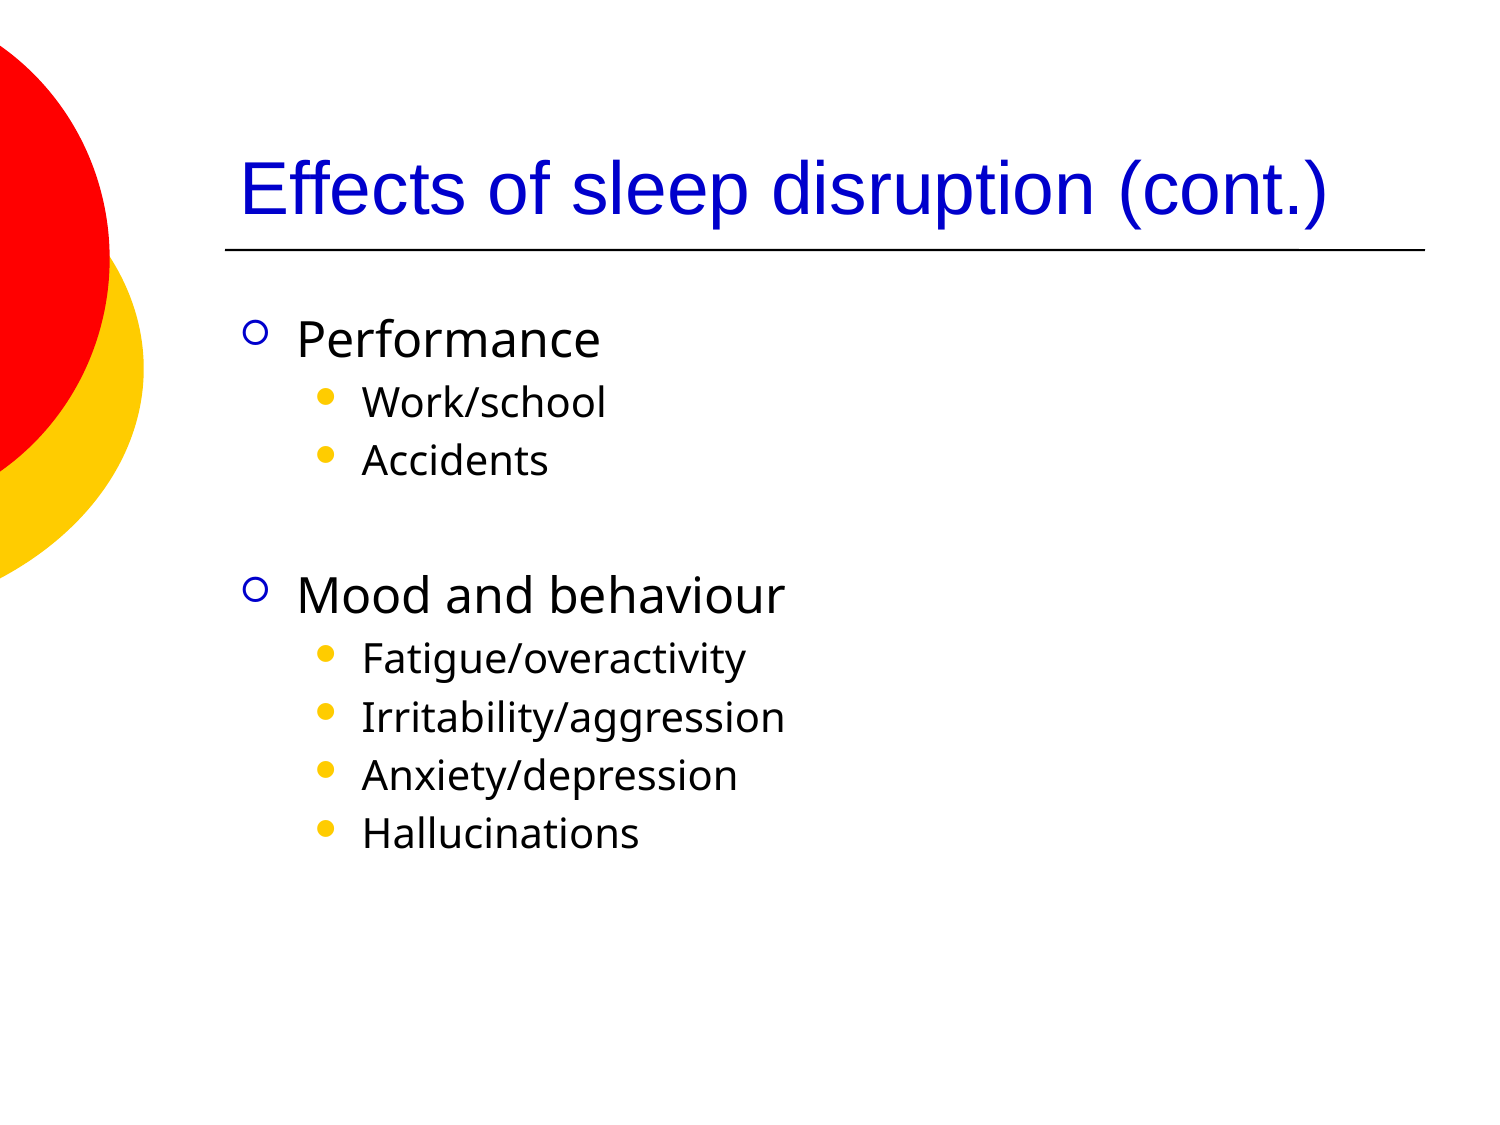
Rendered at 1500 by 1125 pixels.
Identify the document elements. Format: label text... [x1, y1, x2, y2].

title Effects of sleep disruption (cont.) [224, 49, 1425, 238]
list Performance Work/school Accidents Mood and behaviour Fatigue/overactivity Irritability/aggression Anxiety/depression Hallucinations [224, 299, 1425, 975]
